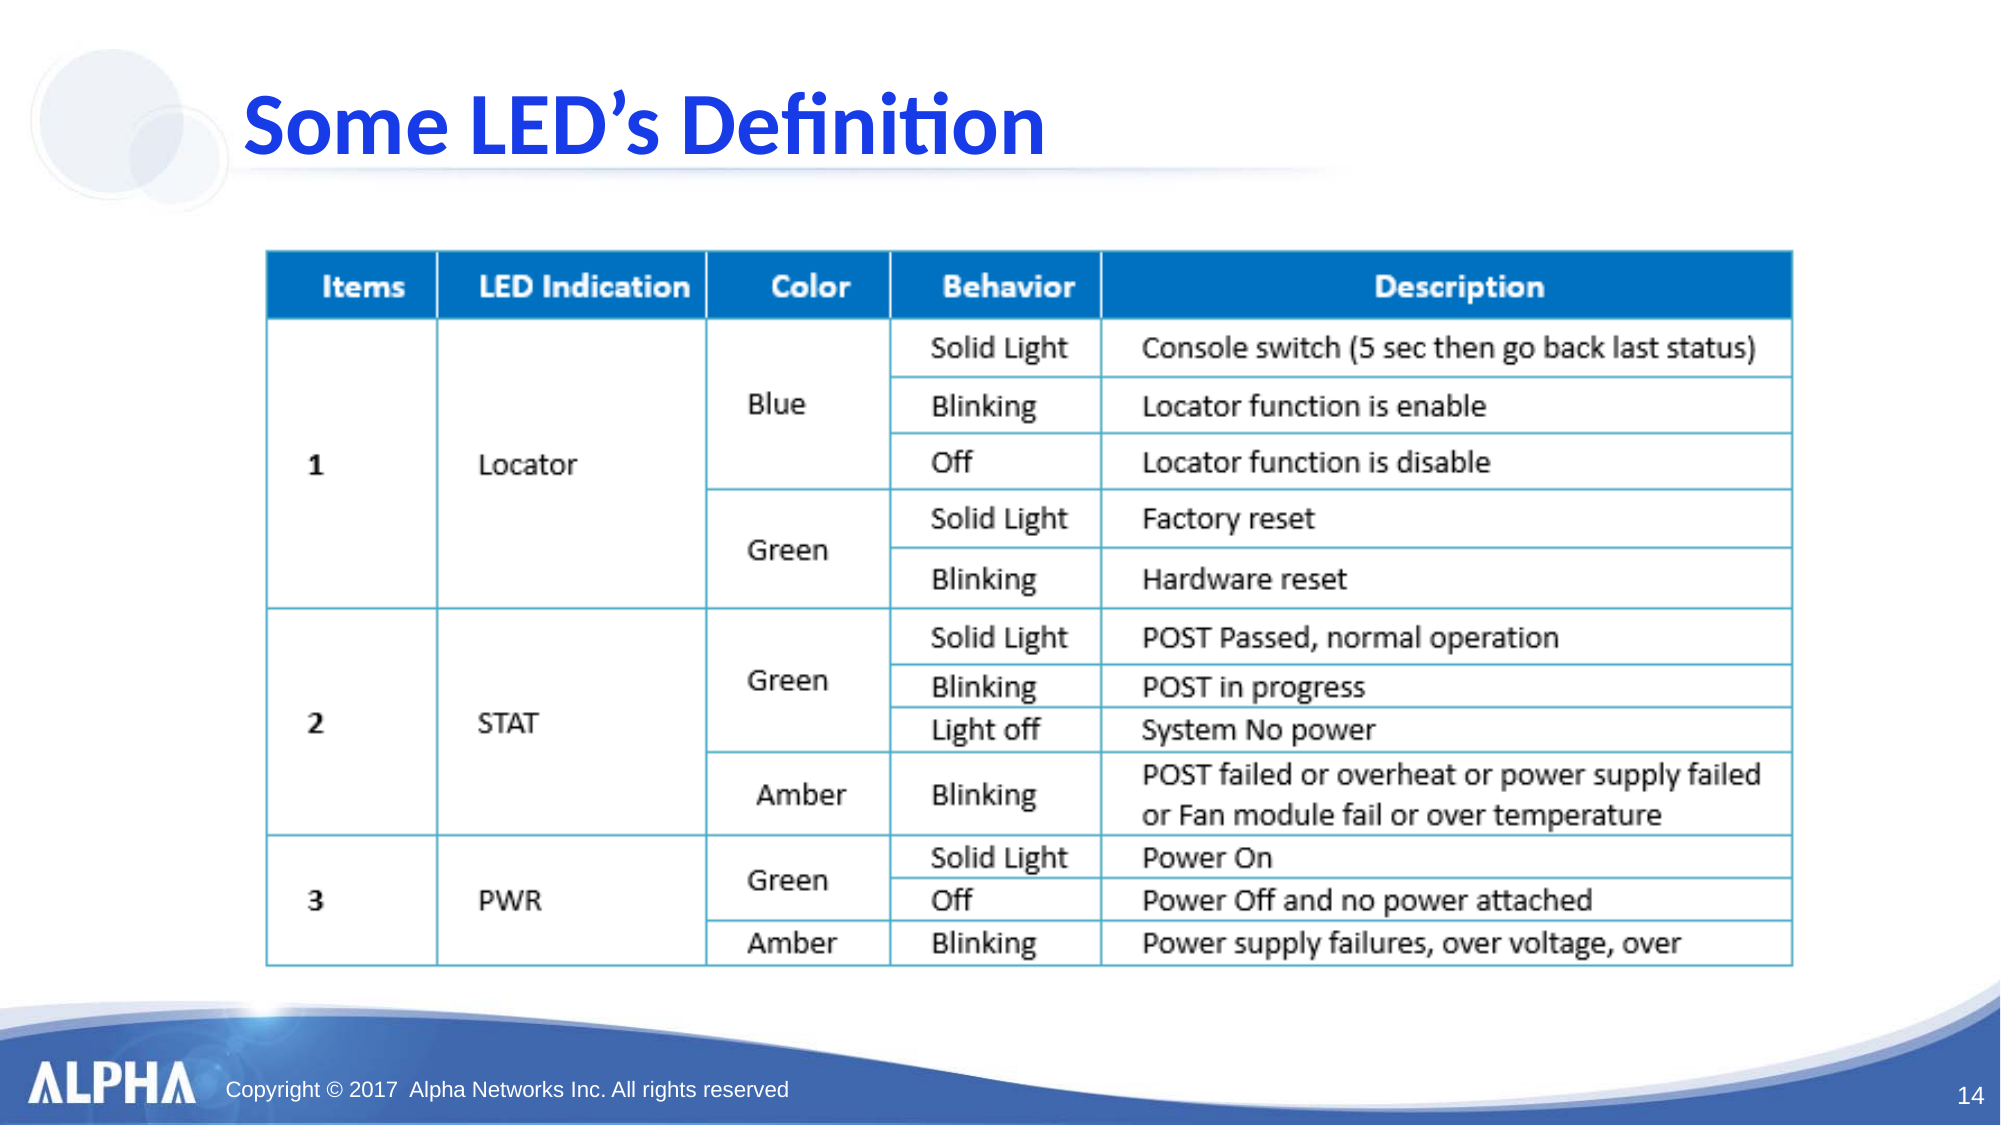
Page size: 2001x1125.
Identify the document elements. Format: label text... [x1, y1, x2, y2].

title Some LED’s Definition [228, 67, 1462, 180]
picture [0, 0, 2001, 1125]
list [246, 234, 1868, 992]
